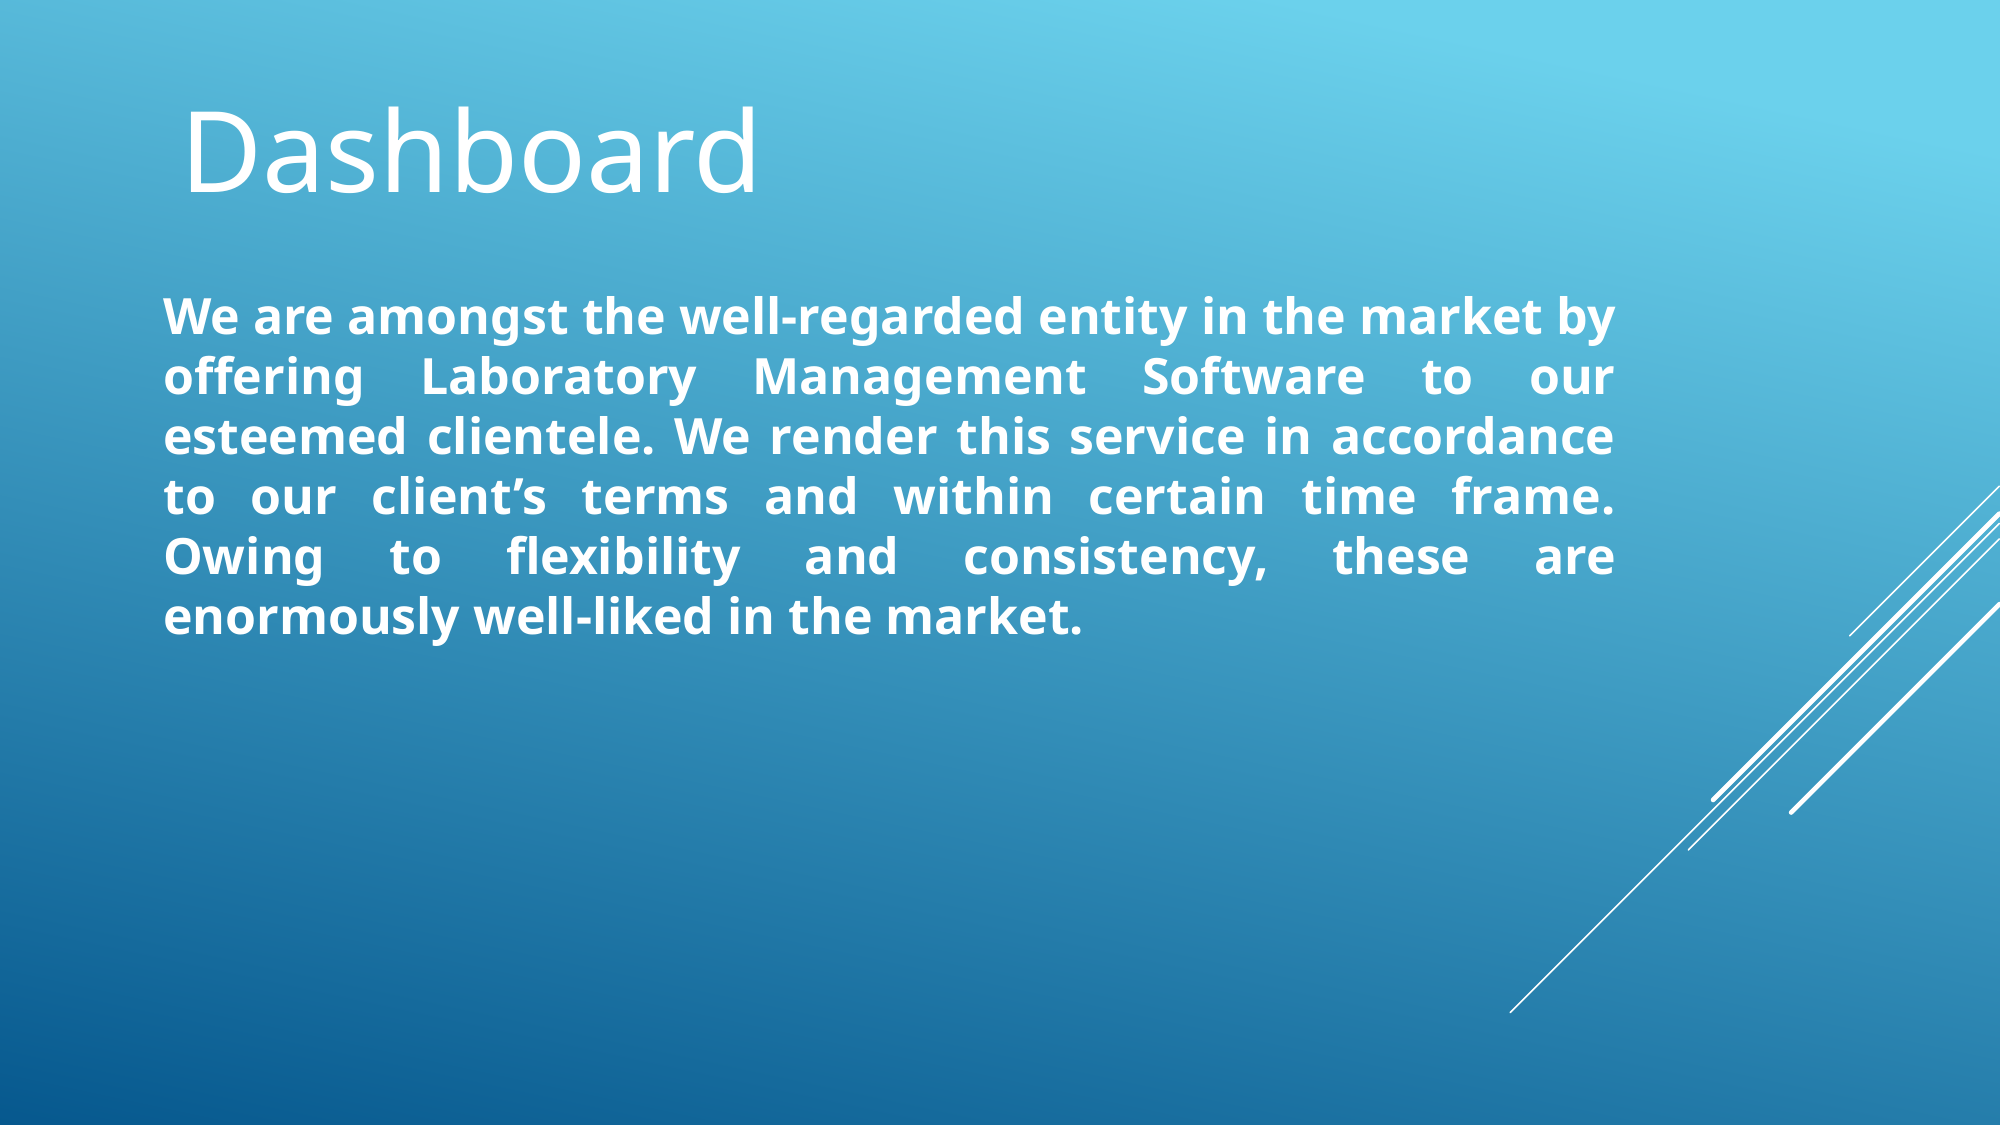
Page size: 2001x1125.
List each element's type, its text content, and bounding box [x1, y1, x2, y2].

text_box We are amongst the well-regarded entity in the market by offering Laboratory Management Software to our esteemed clientele. We render this service in accordance to our client’s terms and within certain time frame. Owing to flexibility and consistency, these are enormously well-liked in the market. [148, 276, 1631, 652]
text_box Dashboard [165, 72, 779, 223]
